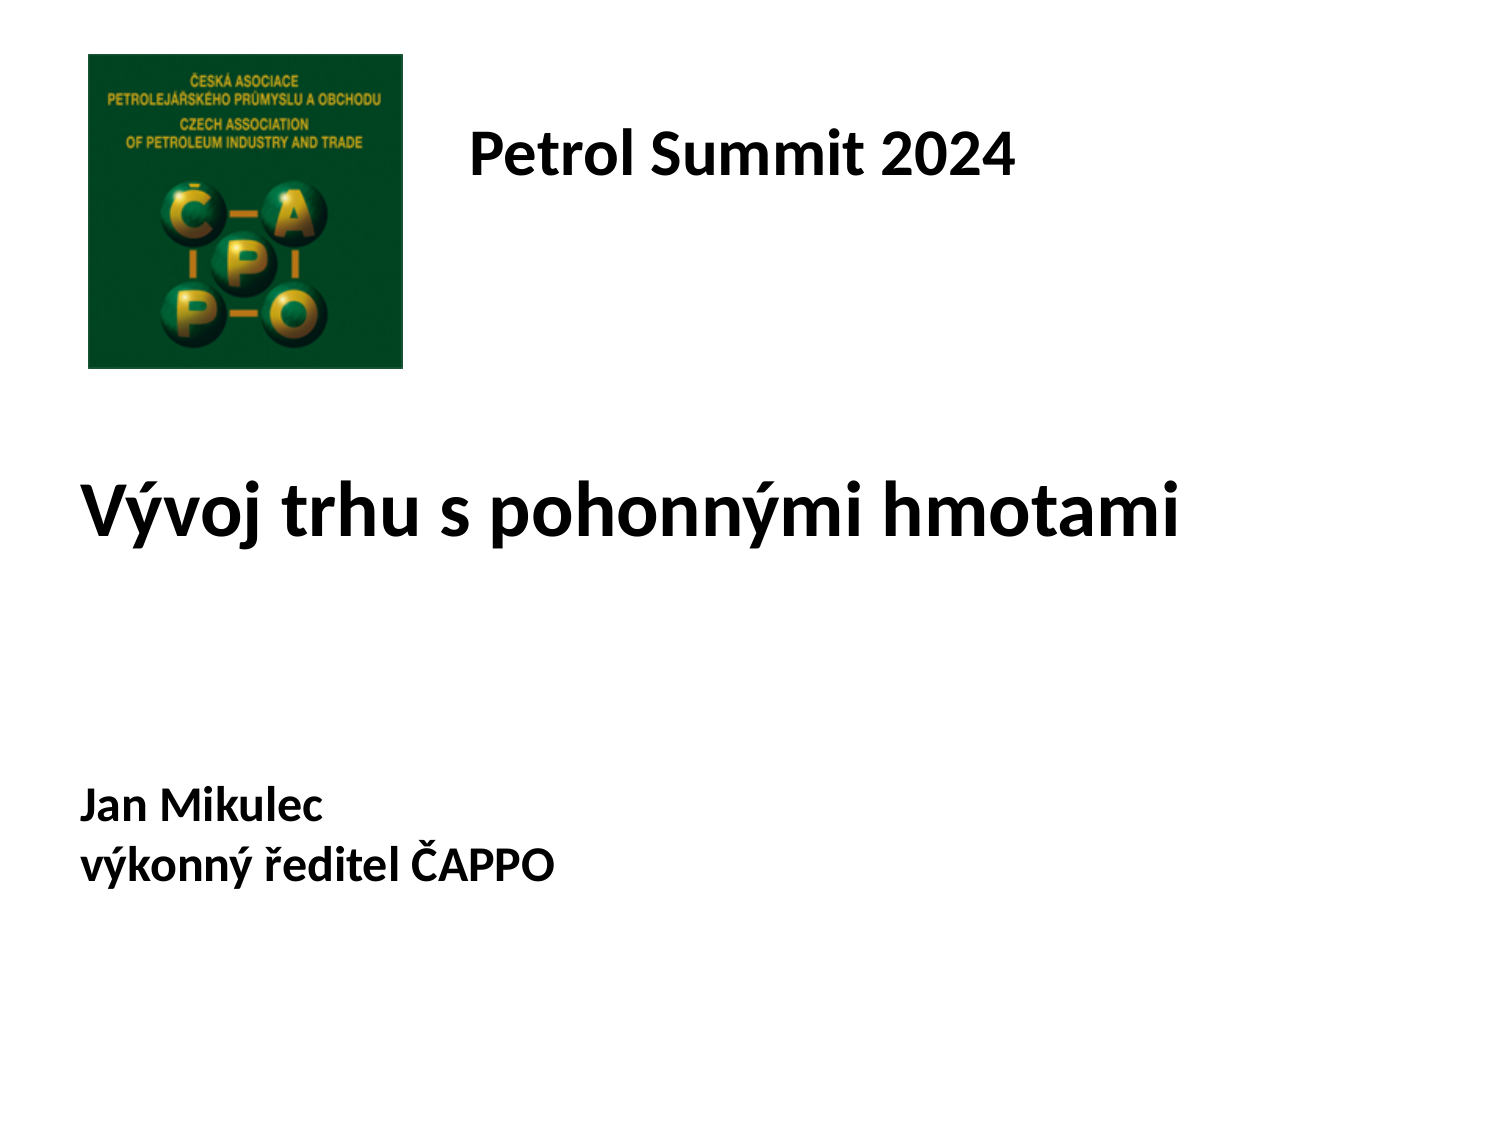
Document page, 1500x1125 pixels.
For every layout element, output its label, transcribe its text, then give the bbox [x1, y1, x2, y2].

title Vývoj trhu s pohonnými hmotami Jan Mikulec výkonný ředitel ČAPPO [64, 420, 1459, 988]
picture [88, 54, 403, 369]
text_box Petrol Summit 2024 [454, 101, 1343, 197]
